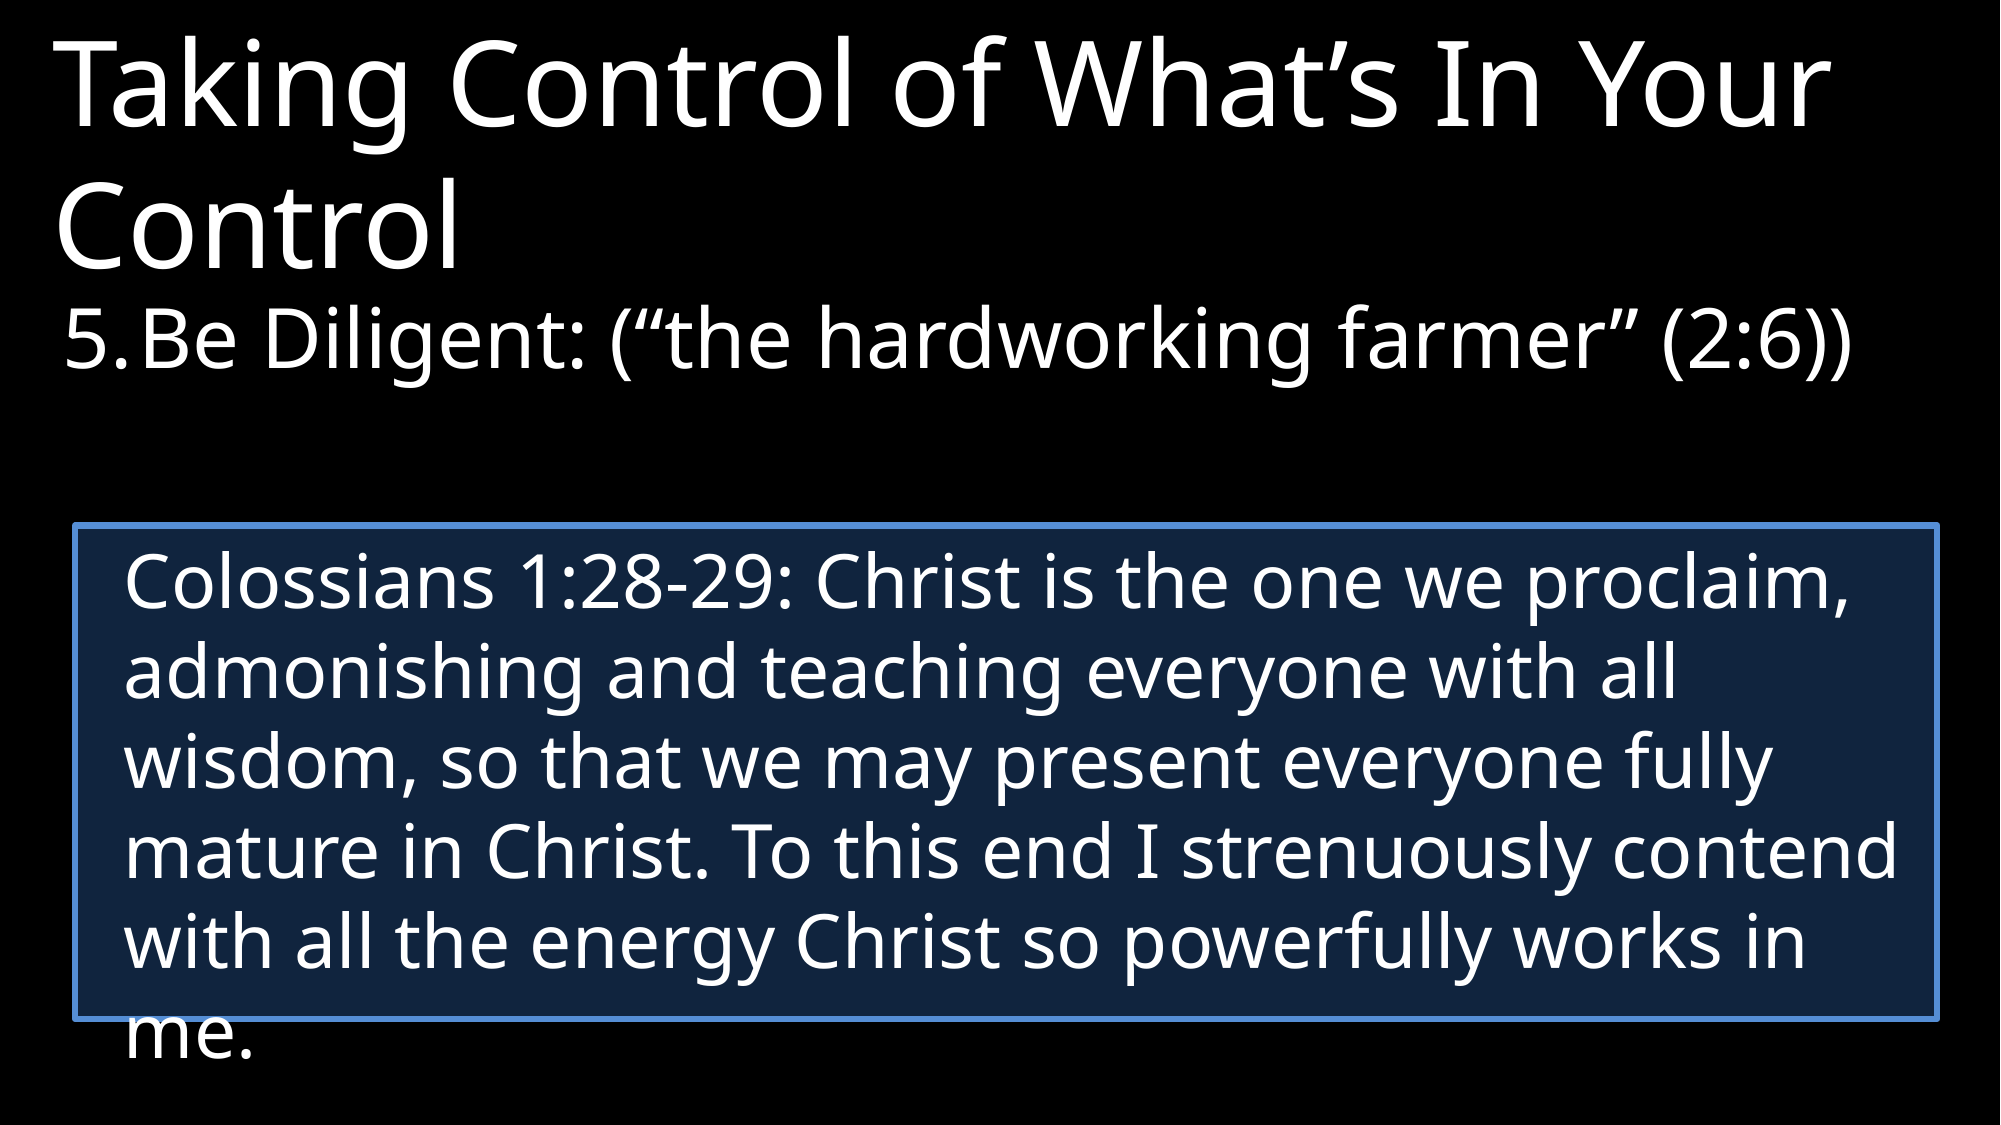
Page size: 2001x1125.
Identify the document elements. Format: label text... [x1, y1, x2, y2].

text_box Taking Control of What’s In Your Control [37, 0, 1975, 300]
text_box [74, 525, 1938, 1019]
text_box 5. Be Diligent: (“the hardworking farmer” (2:6)) [48, 300, 1942, 394]
text_box Colossians 1:28-29: Christ is the one we proclaim, admonishing and teaching everyone with all wisdom, so that we may present everyone fully mature in Christ. To this end I strenuously contend with all the energy Christ so powerfully works in me. [109, 526, 1940, 1082]
